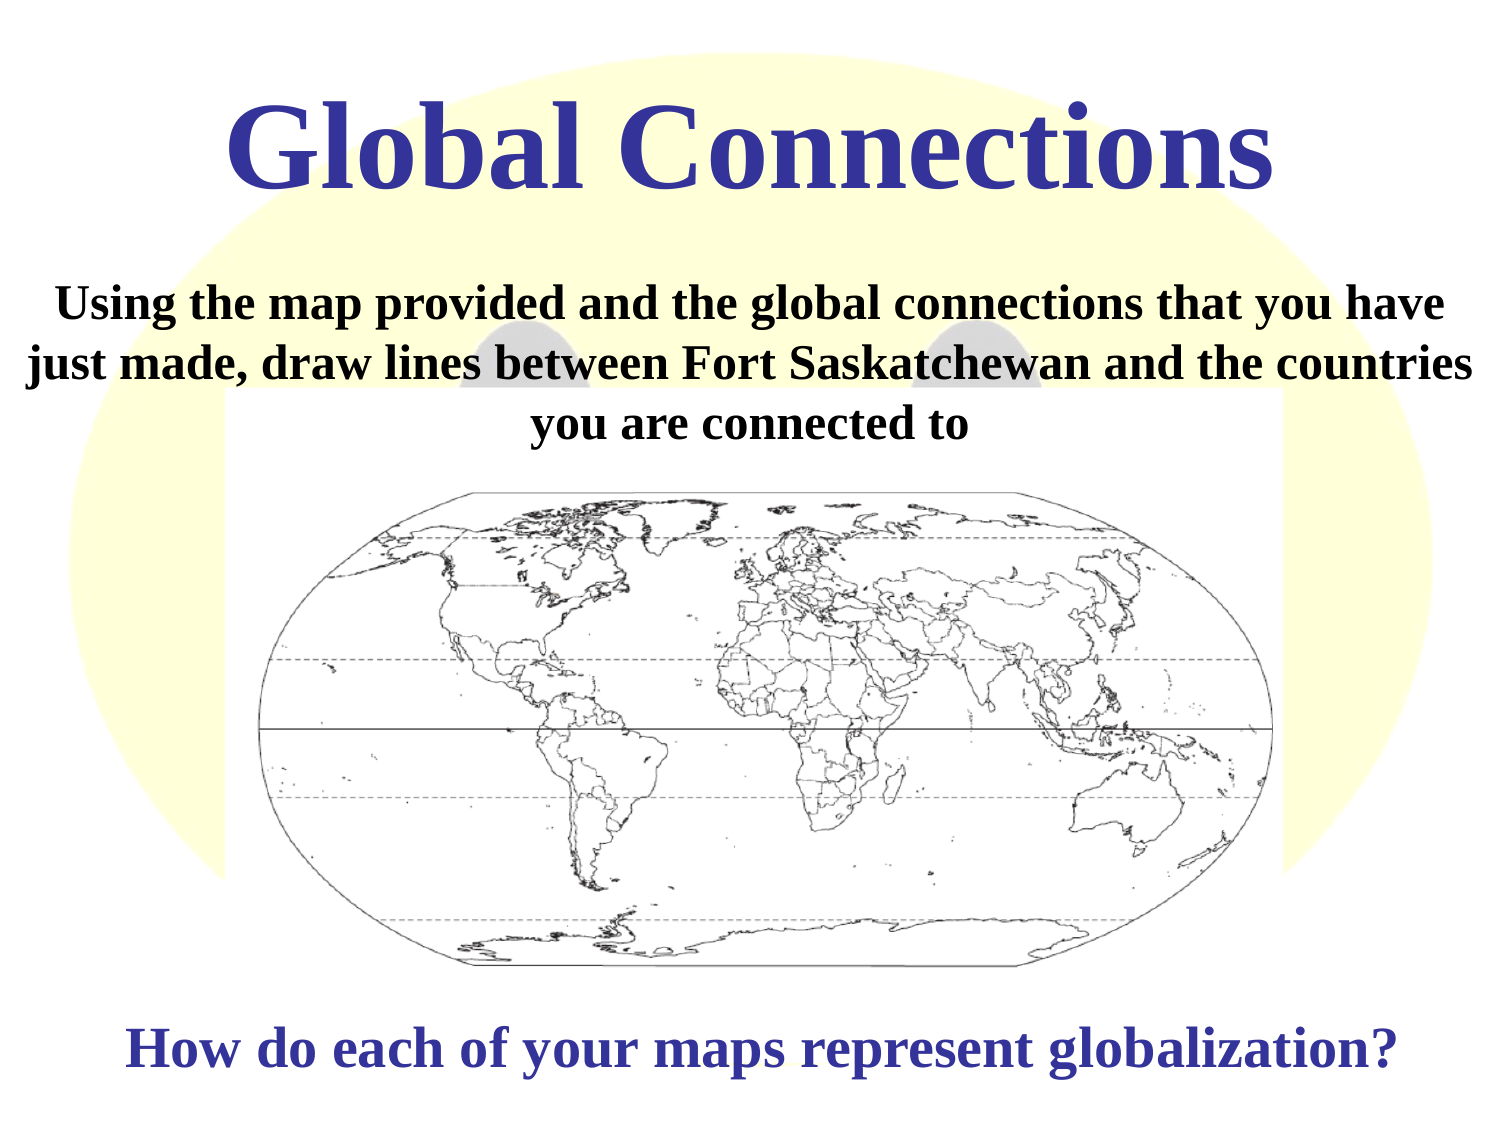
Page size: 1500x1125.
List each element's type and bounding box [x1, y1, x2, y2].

list [416, 195, 1092, 1125]
picture [0, 0, 1500, 1125]
